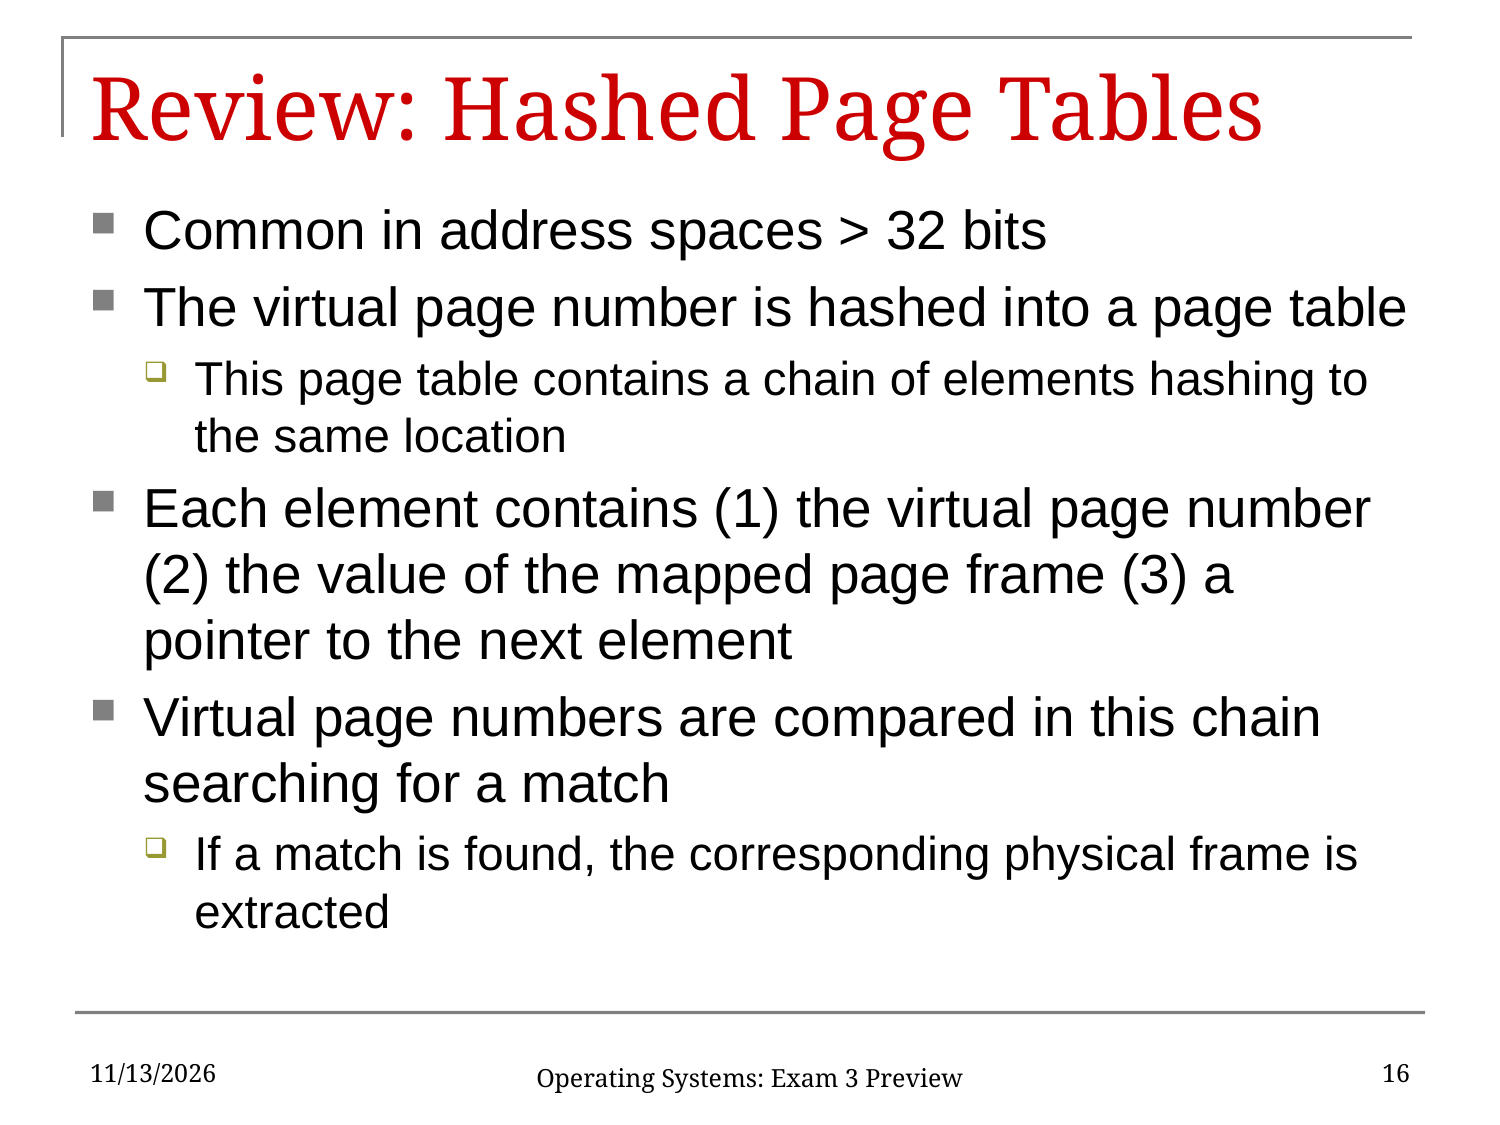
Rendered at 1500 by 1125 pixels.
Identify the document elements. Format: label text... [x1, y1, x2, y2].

slide_number 16 [1074, 1023, 1426, 1100]
list Common in address spaces > 32 bits The virtual page number is hashed into a page table This page table contains a chain of elements hashing to the same location Each element contains (1) the virtual page number (2) the value of the mapped page frame (3) a pointer to the next element Virtual page numbers are compared in this chain searching for a match If a match is found, the corresponding physical frame is extracted [75, 187, 1425, 1006]
footer Operating Systems: Exam 3 Preview [512, 1024, 988, 1101]
title Review: Hashed Page Tables [75, 45, 1425, 163]
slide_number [74, 1023, 426, 1100]
